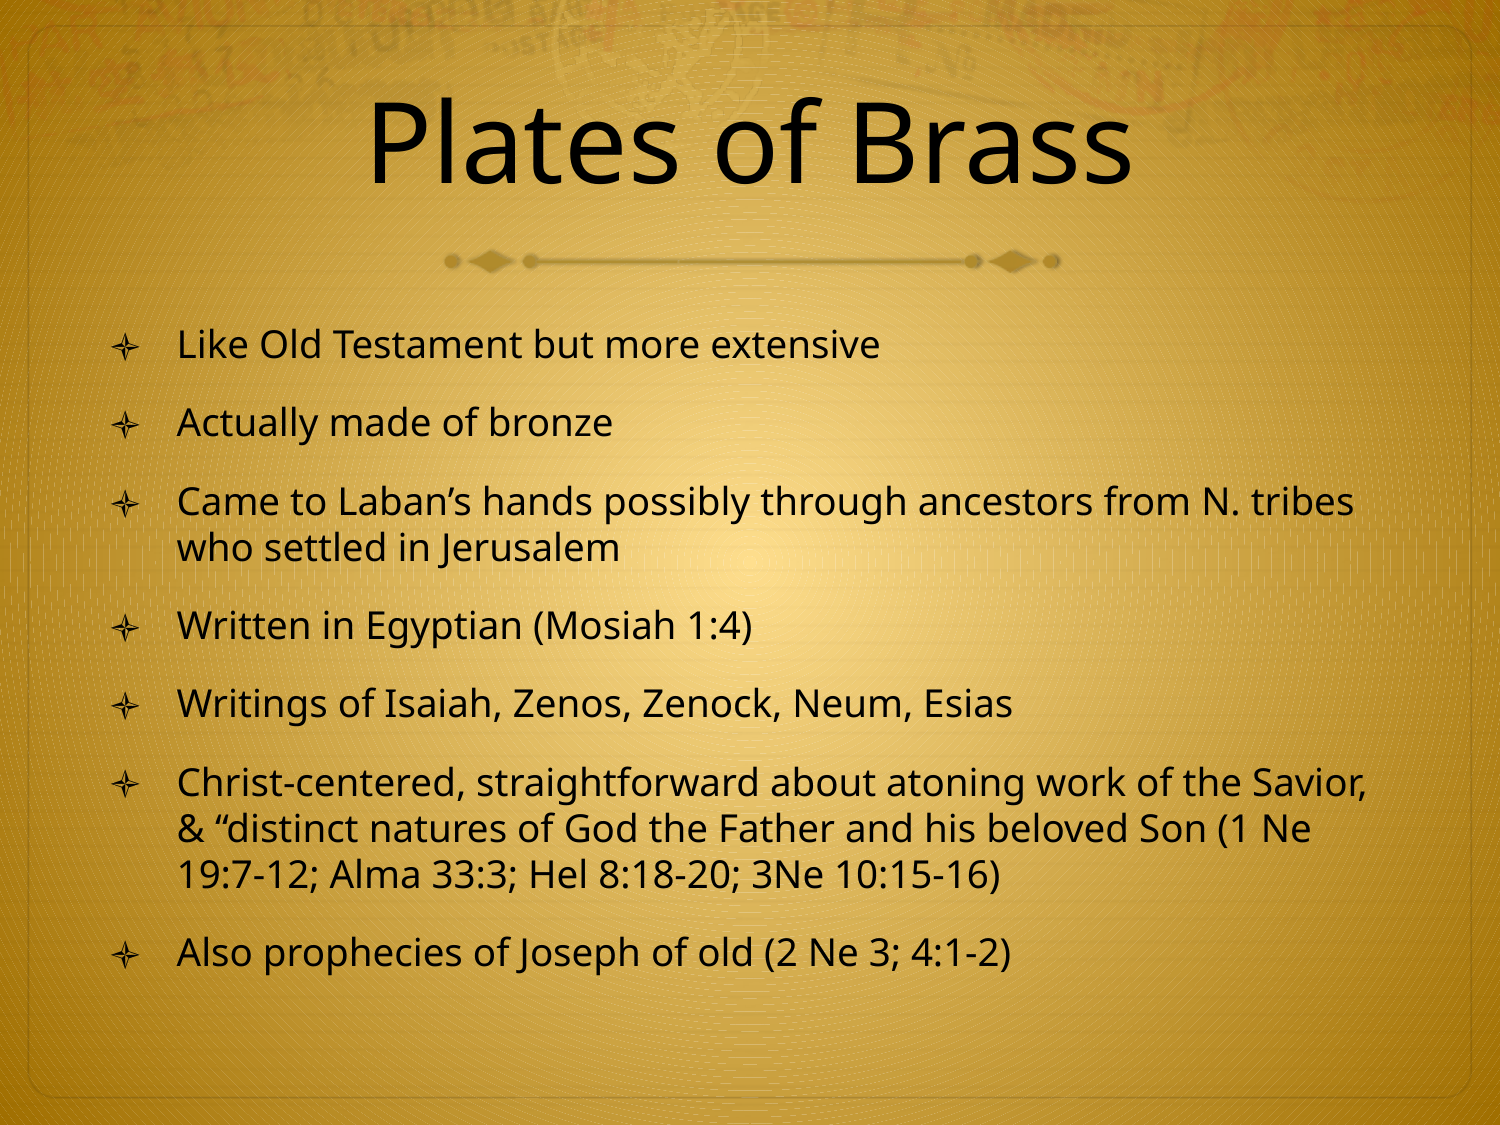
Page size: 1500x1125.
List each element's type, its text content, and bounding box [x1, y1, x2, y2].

picture [0, 0, 1500, 1125]
list Like Old Testament but more extensive Actually made of bronze Came to Laban’s hands possibly through ancestors from N. tribes who settled in Jerusalem Written in Egyptian (Mosiah 1:4) Writings of Isaiah, Zenos, Zenock, Neum, Esias Christ-centered, straightforward about atoning work of the Savior, & “distinct natures of God the Father and his beloved Son (1 Ne 19:7-12; Alma 33:3; Hel 8:18-20; 3Ne 10:15-16) Also prophecies of Joseph of old (2 Ne 3; 4:1-2) [93, 312, 1407, 988]
title Plates of Brass [93, 45, 1407, 233]
